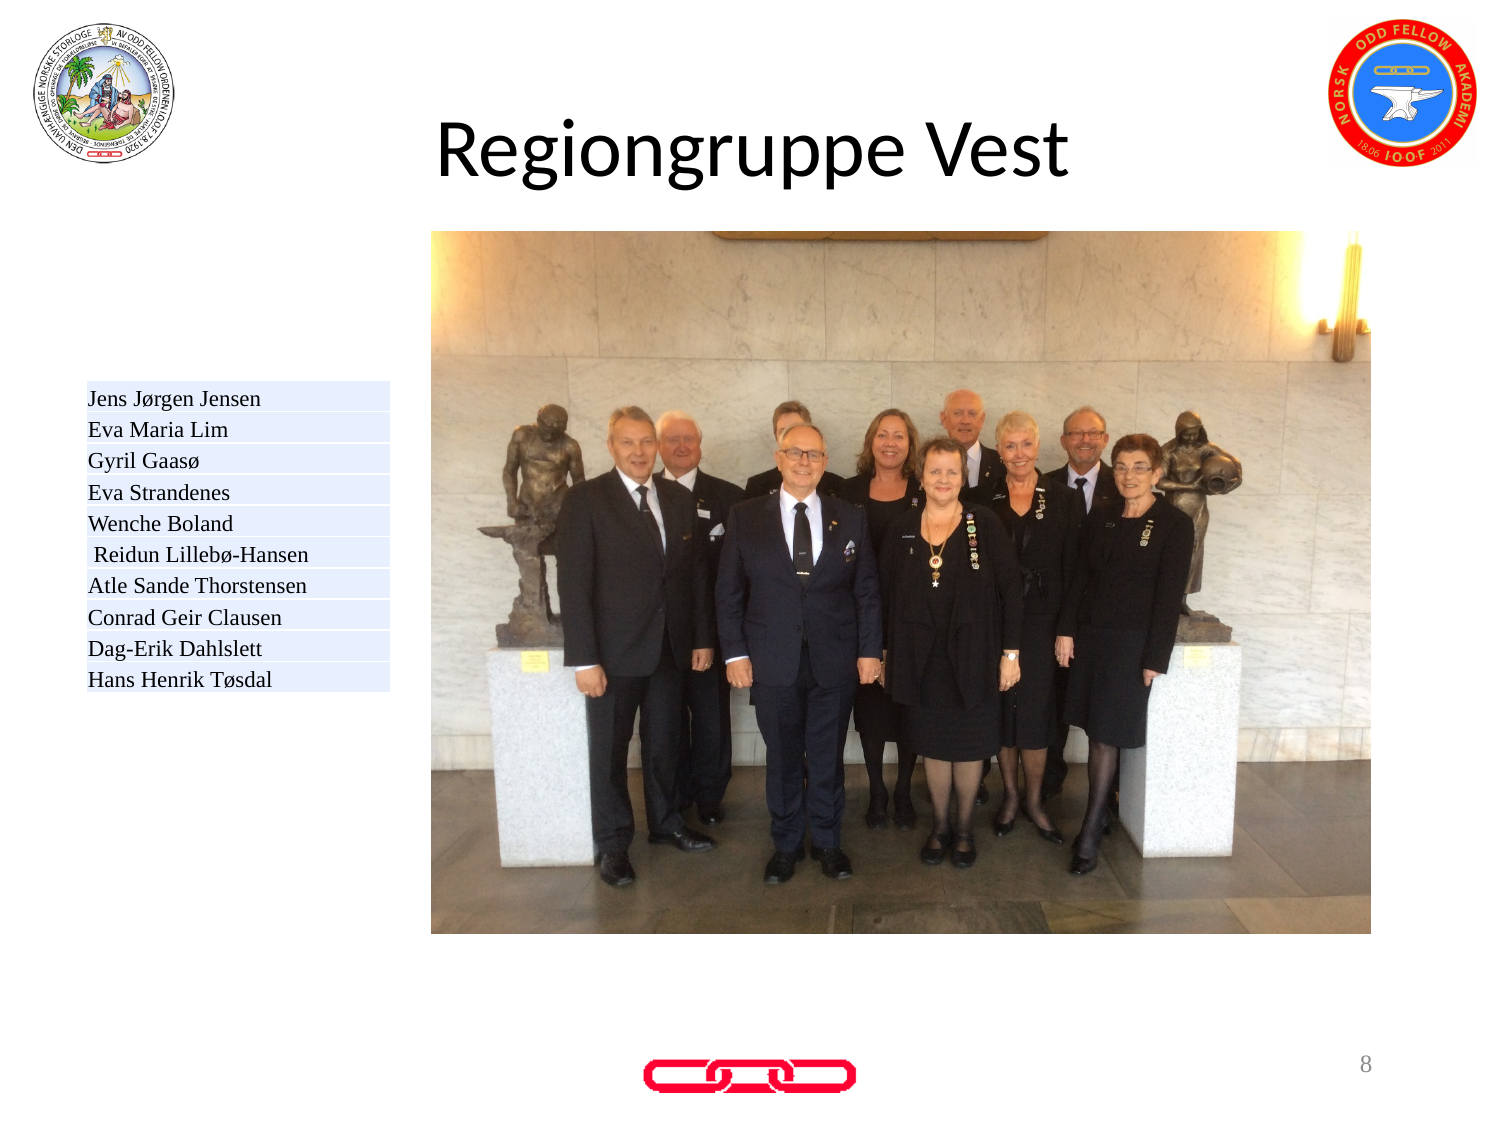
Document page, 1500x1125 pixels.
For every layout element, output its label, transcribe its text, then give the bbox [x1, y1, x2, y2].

table_cell Hans Henrik Tøsdal [87, 662, 390, 692]
table_cell Reidun Lillebø-Hansen [87, 537, 390, 567]
table_header Jens Jørgen Jensen [87, 381, 390, 411]
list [430, 231, 1371, 934]
table_cell Eva Maria Lim [87, 412, 390, 442]
picture [29, 19, 178, 167]
slide_number 8 [1074, 1025, 1388, 1100]
table_cell Gyril Gaasø [87, 444, 390, 473]
picture [1328, 19, 1477, 167]
table_cell Dag-Erik Dahlslett [87, 631, 390, 661]
table_cell Wenche Boland [87, 506, 390, 536]
table_cell Atle Sande Thorstensen [87, 569, 390, 598]
table_cell Conrad Geir Clausen [87, 600, 390, 629]
title Regiongruppe Vest [176, 54, 1330, 232]
picture [642, 1058, 858, 1093]
table_cell Eva Strandenes [87, 475, 390, 504]
